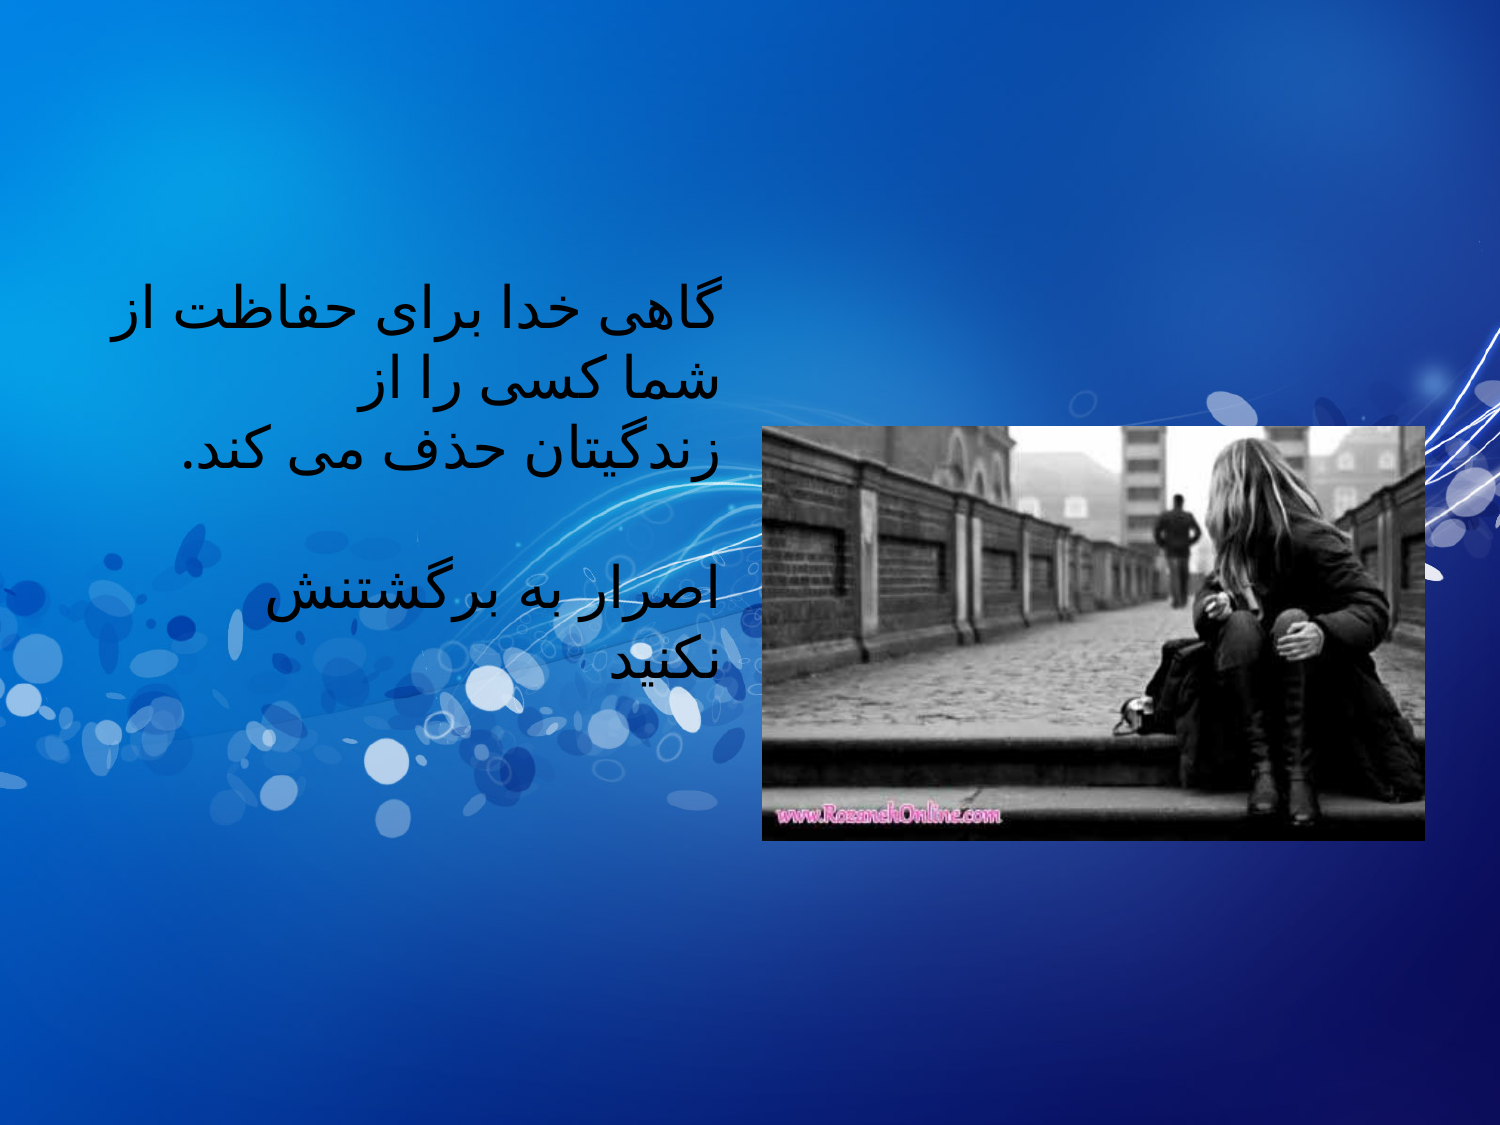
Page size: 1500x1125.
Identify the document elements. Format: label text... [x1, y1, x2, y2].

picture [0, 0, 1500, 1125]
list گاهی خدا برای حفاظت از شما کسی را از زندگیتان حذف می کند. اصرار به برگشتنش نکنید [75, 262, 738, 1005]
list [762, 426, 1426, 841]
